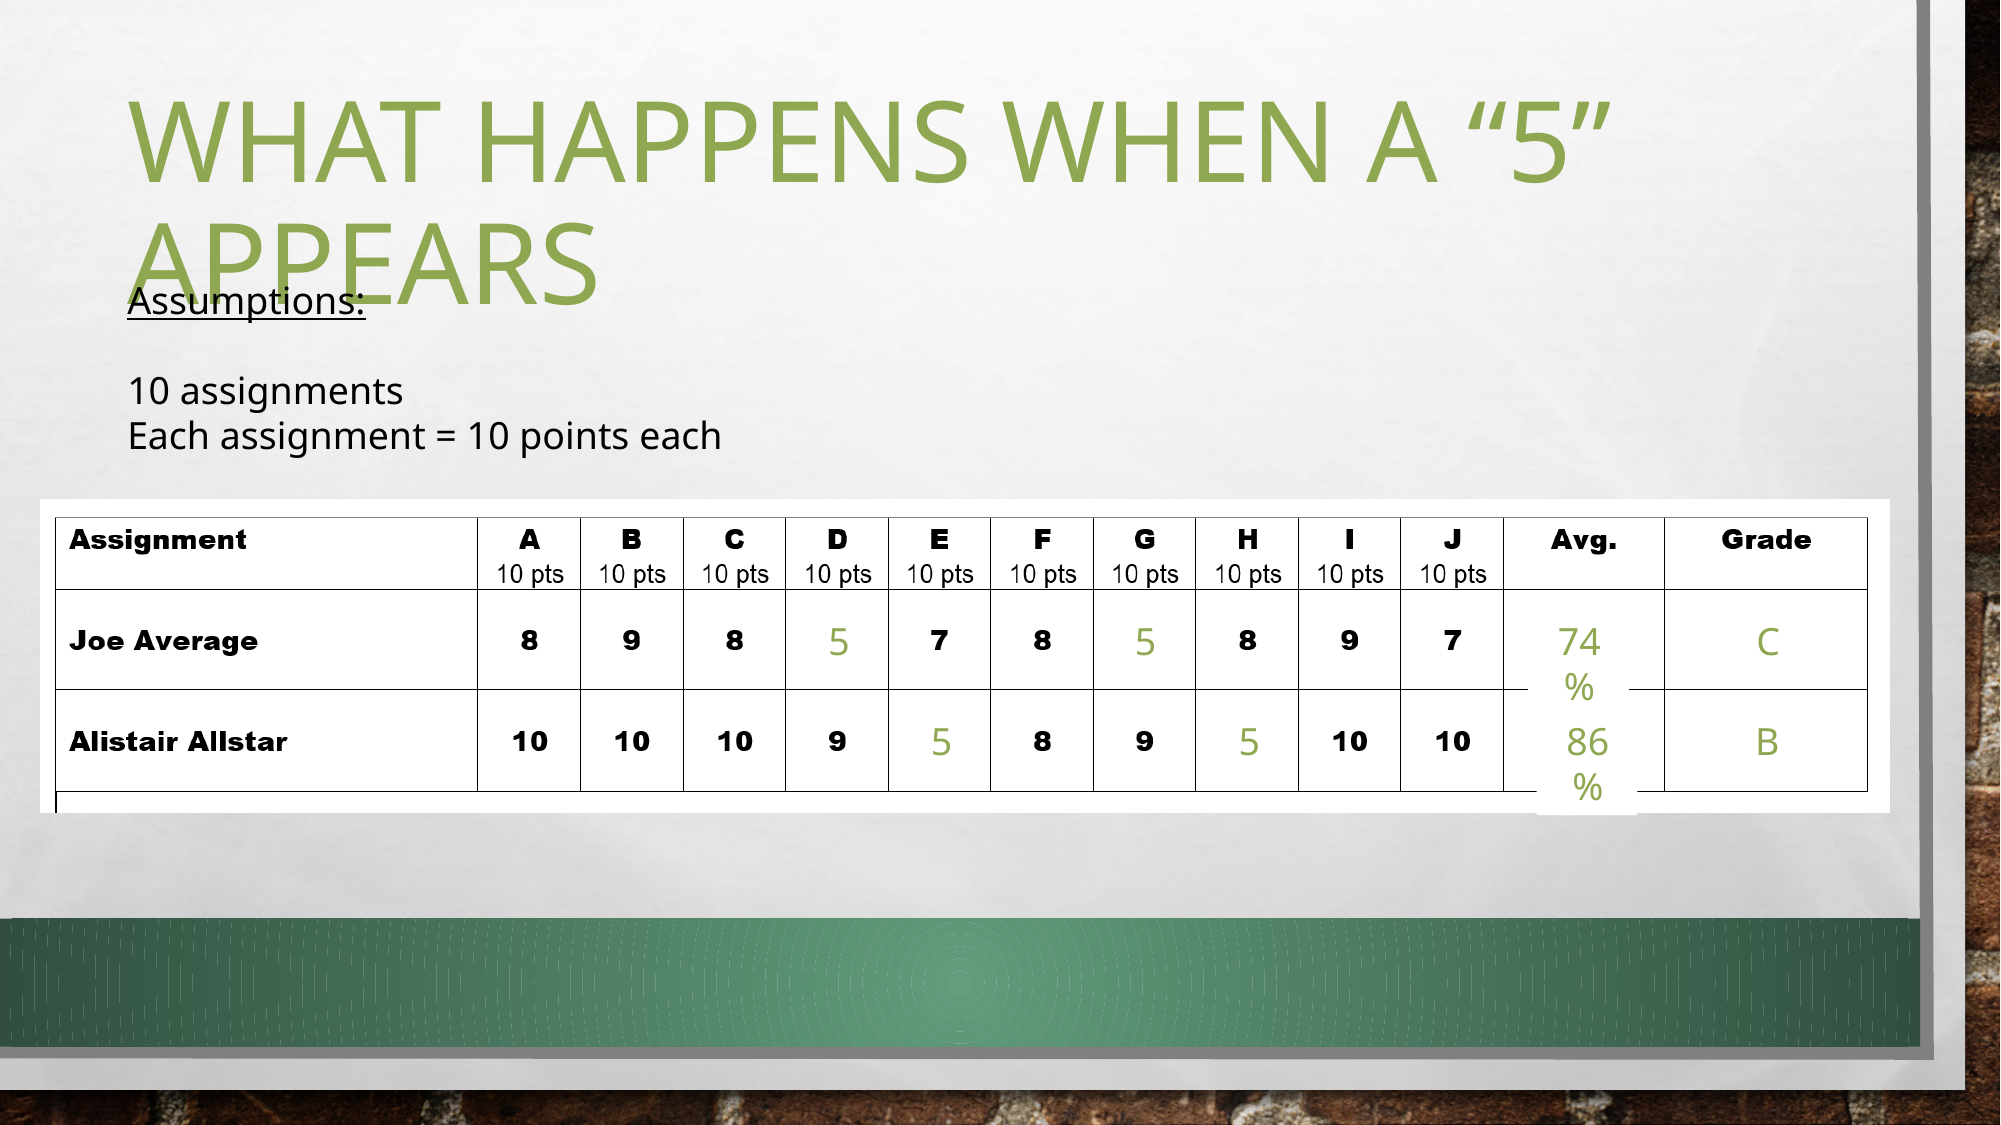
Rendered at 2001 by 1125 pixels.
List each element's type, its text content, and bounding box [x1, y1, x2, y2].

picture [0, 0, 2000, 1125]
picture [40, 499, 1891, 813]
text_box Assumptions: 10 assignments Each assignment = 10 points each [112, 269, 975, 465]
title What happens when a “5” Appears [112, 112, 1818, 302]
